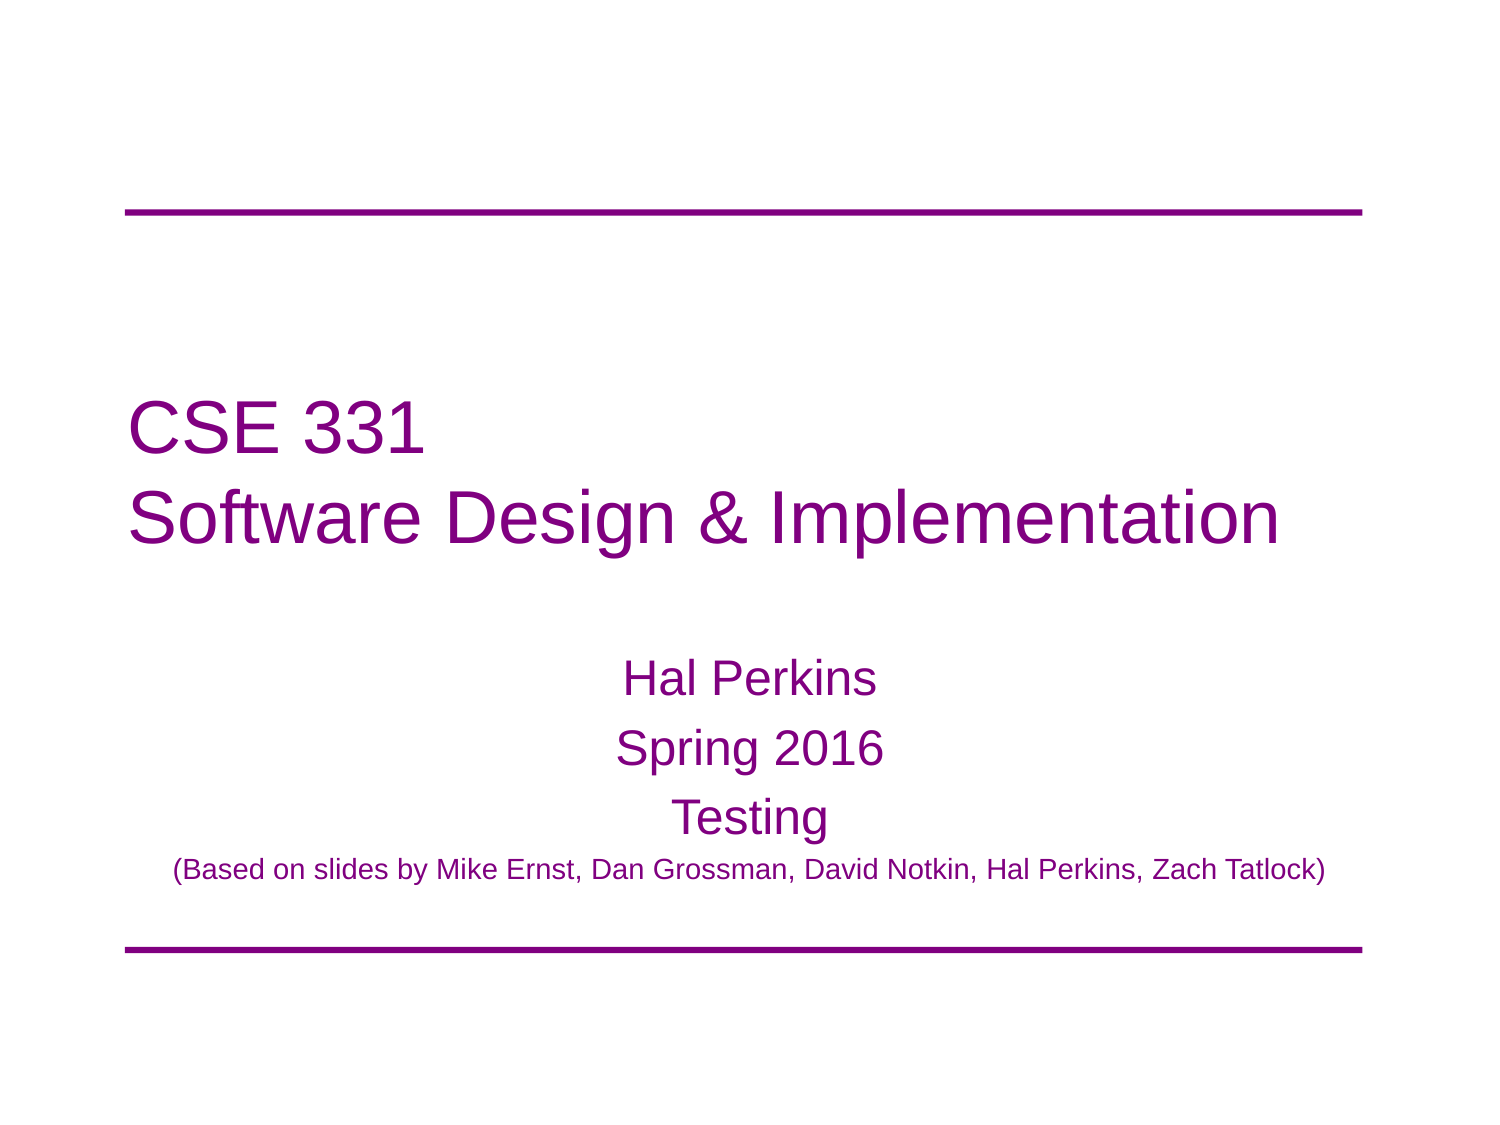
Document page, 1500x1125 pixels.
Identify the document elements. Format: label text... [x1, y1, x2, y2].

title CSE 331 Software Design & Implementation [112, 375, 1388, 563]
subtitle Hal Perkins Spring 2016 Testing (Based on slides by Mike Ernst, Dan Grossman, David Notkin, Hal Perkins, Zach Tatlock) [106, 637, 1394, 925]
